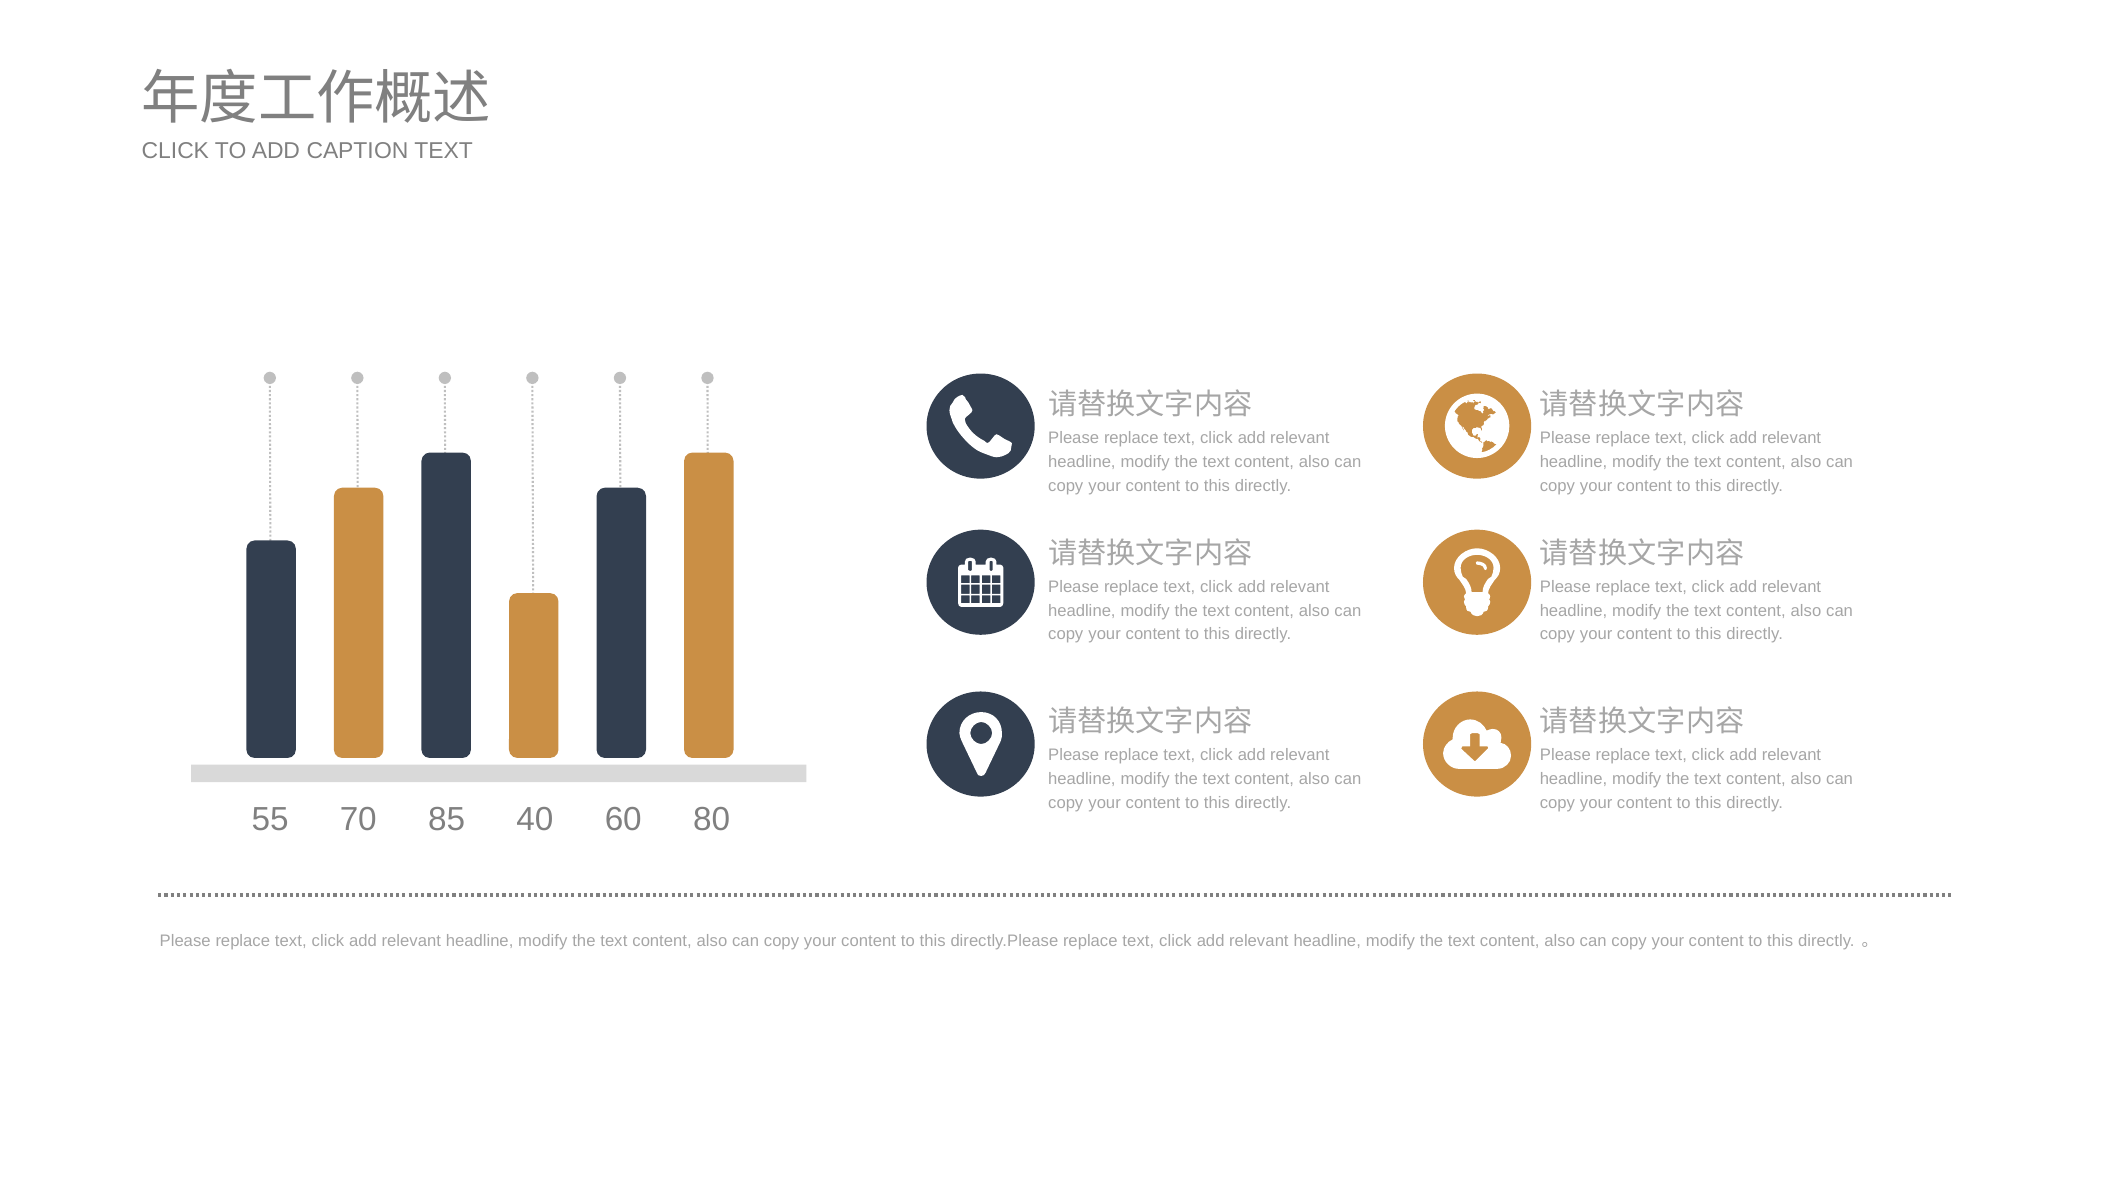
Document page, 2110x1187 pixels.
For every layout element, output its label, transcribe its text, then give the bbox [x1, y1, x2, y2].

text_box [926, 373, 1035, 479]
text_box [190, 763, 807, 783]
text_box Please replace text, click add relevant headline, modify the text content, also can copy your content to this directly.Please replace text, click add relevant headline, modify the text content, also can copy your content to this directly.。 [159, 925, 1950, 950]
text_box 60 [604, 789, 642, 837]
text_box 80 [692, 789, 731, 837]
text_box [1539, 378, 1874, 494]
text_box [1048, 527, 1383, 643]
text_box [1422, 373, 1532, 479]
text_box 40 [516, 789, 554, 837]
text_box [1048, 378, 1392, 494]
text_box 55 [251, 789, 289, 837]
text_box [684, 377, 734, 758]
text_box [1539, 695, 1874, 811]
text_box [421, 377, 471, 758]
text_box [509, 377, 559, 758]
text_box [926, 691, 1035, 797]
text_box CLICK TO ADD CAPTION TEXT [141, 135, 521, 163]
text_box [1539, 527, 1874, 643]
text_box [1422, 691, 1532, 797]
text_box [596, 377, 646, 758]
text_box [1422, 529, 1532, 635]
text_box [926, 529, 1035, 635]
text_box 85 [428, 789, 466, 837]
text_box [246, 377, 296, 758]
text_box 年度工作概述 [141, 60, 521, 131]
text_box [1048, 695, 1383, 811]
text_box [333, 377, 384, 758]
text_box 70 [339, 789, 377, 837]
